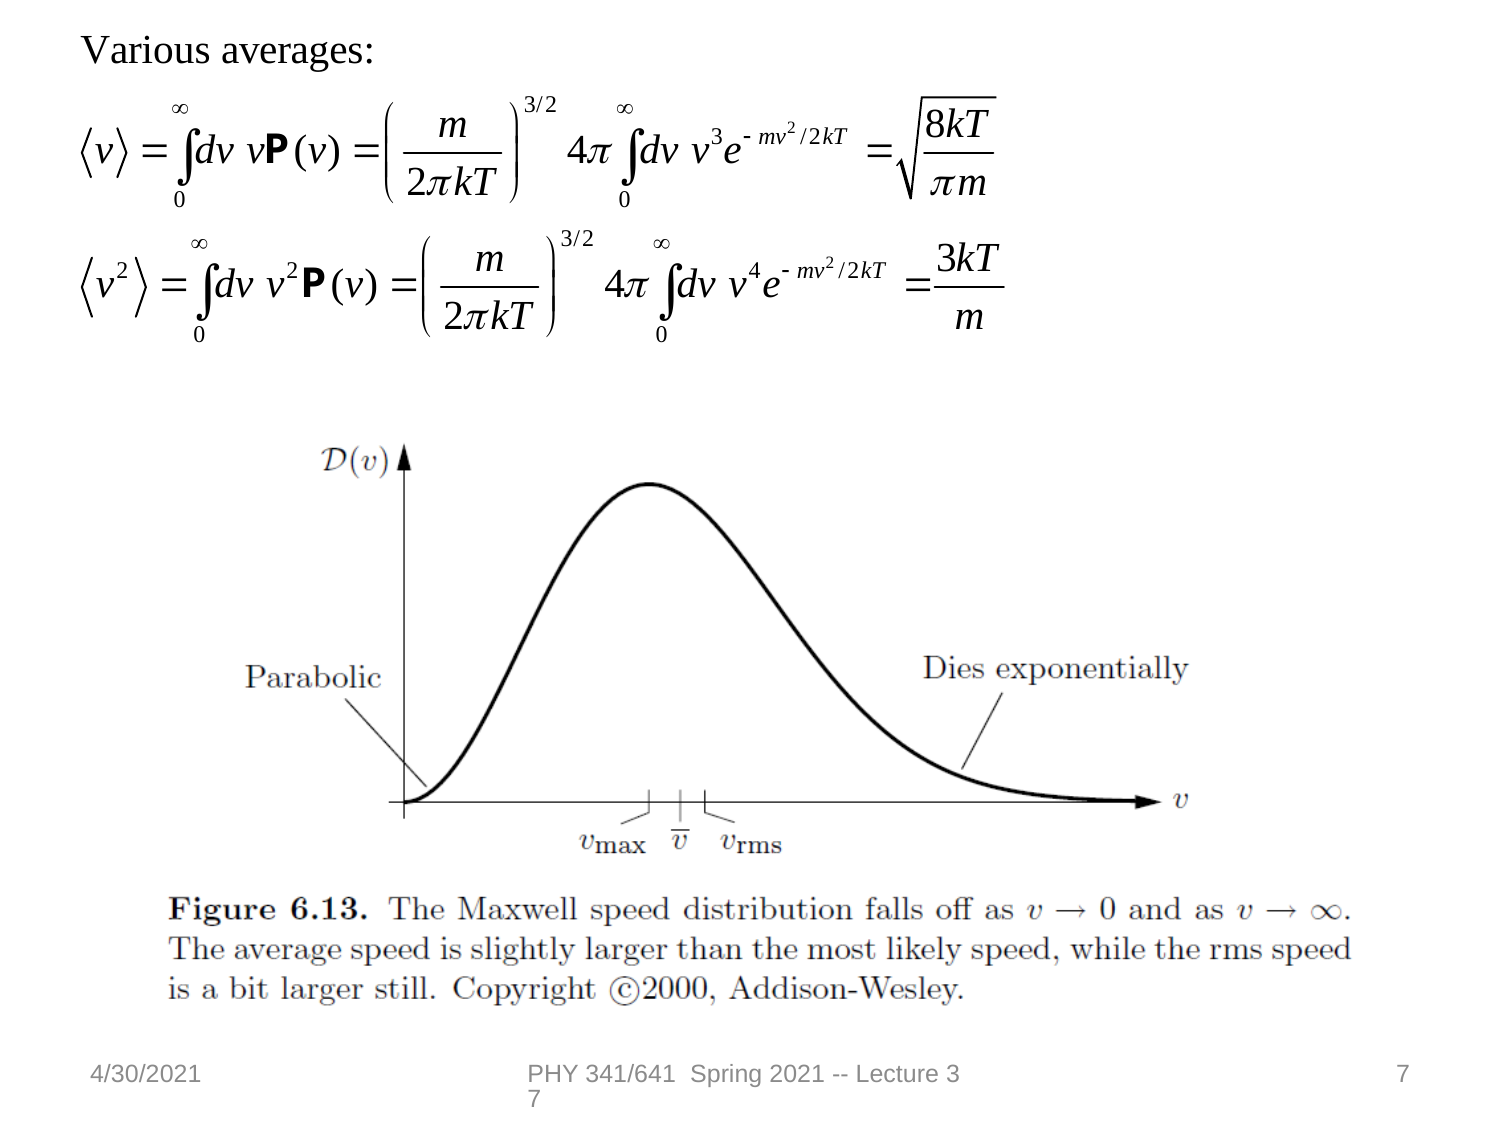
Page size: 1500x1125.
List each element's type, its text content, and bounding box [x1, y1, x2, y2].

footer PHY 341/641 Spring 2021 -- Lecture 37 [512, 1055, 988, 1103]
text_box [73, 25, 1012, 353]
picture [124, 398, 1376, 1048]
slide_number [75, 1042, 425, 1103]
slide_number 7 [1074, 1042, 1425, 1103]
